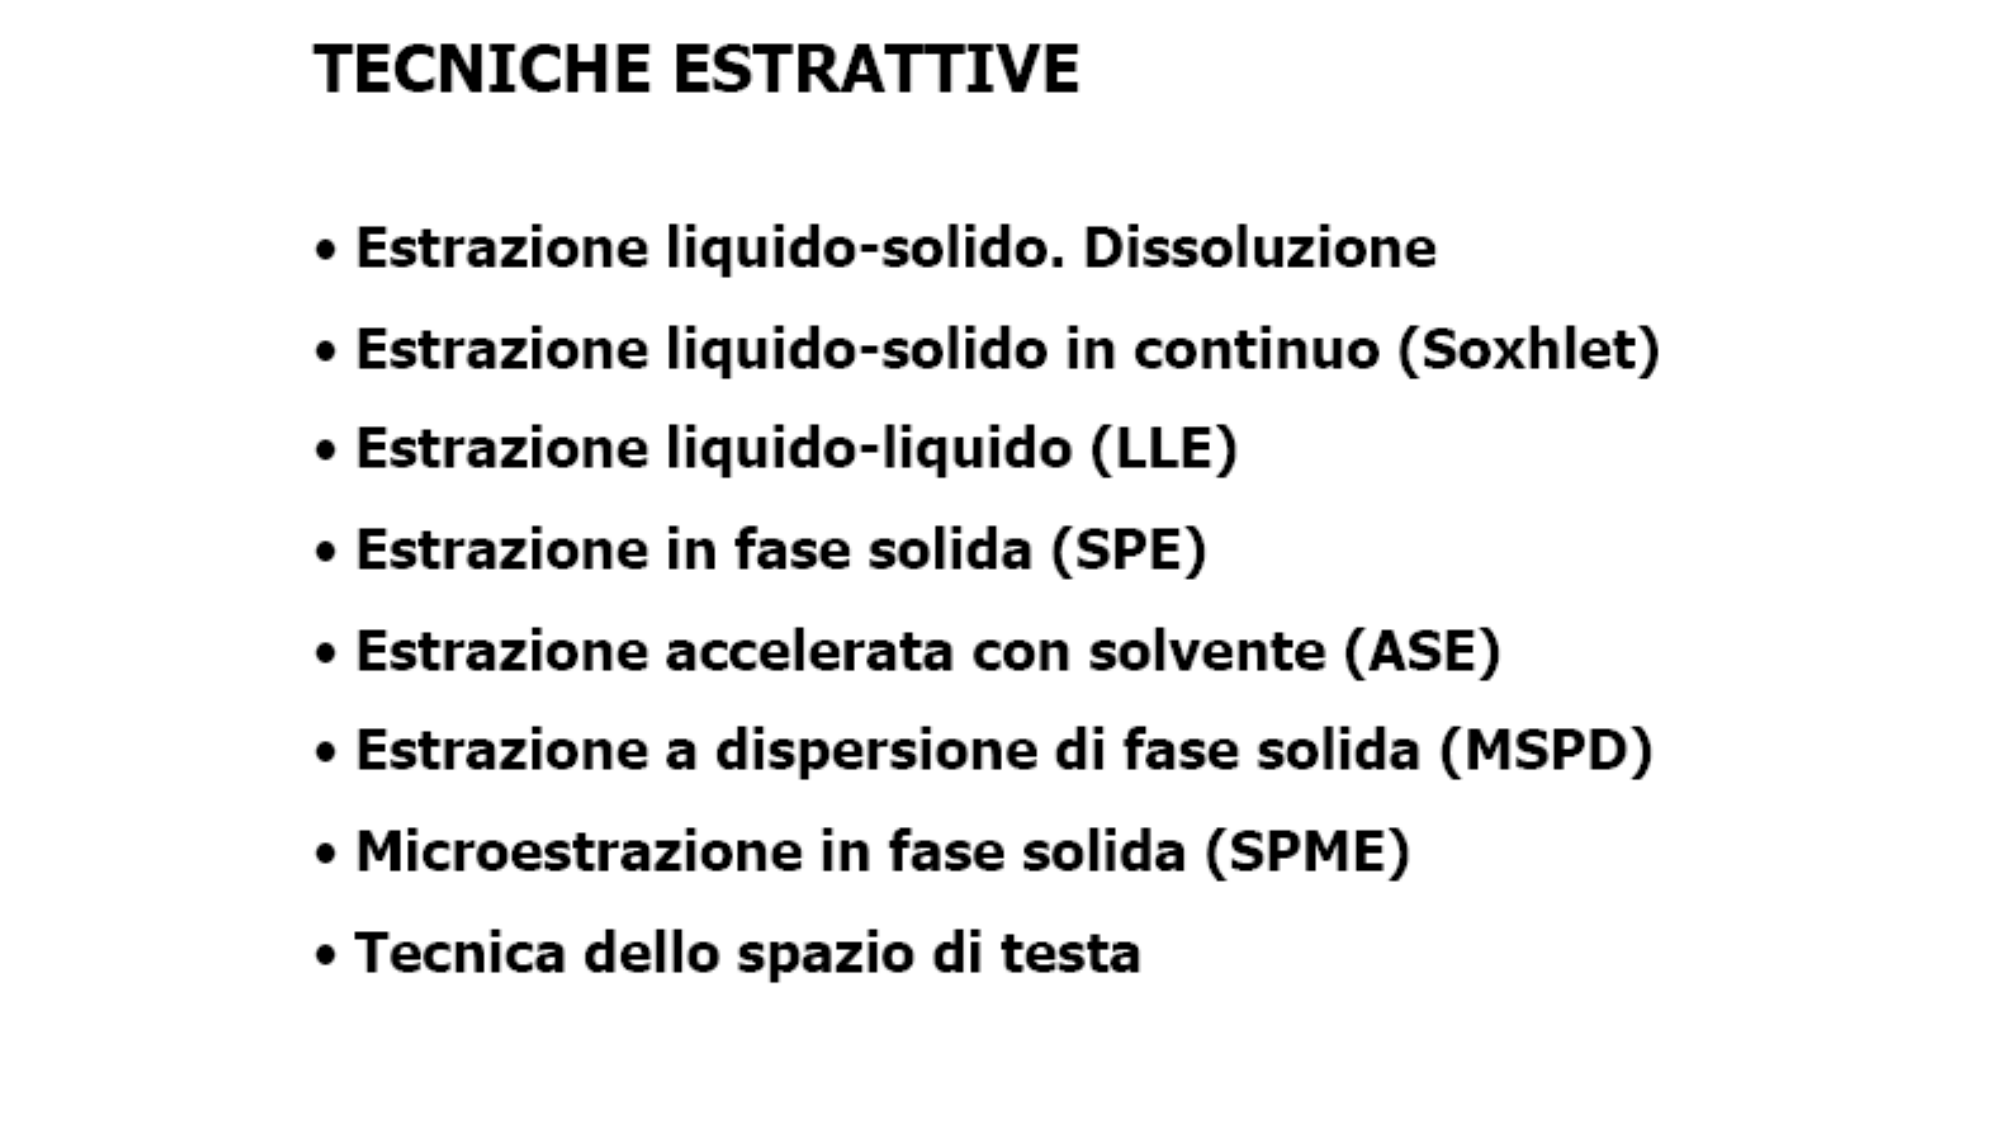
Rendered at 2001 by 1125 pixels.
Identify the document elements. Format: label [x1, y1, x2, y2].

picture [249, 0, 1750, 1067]
